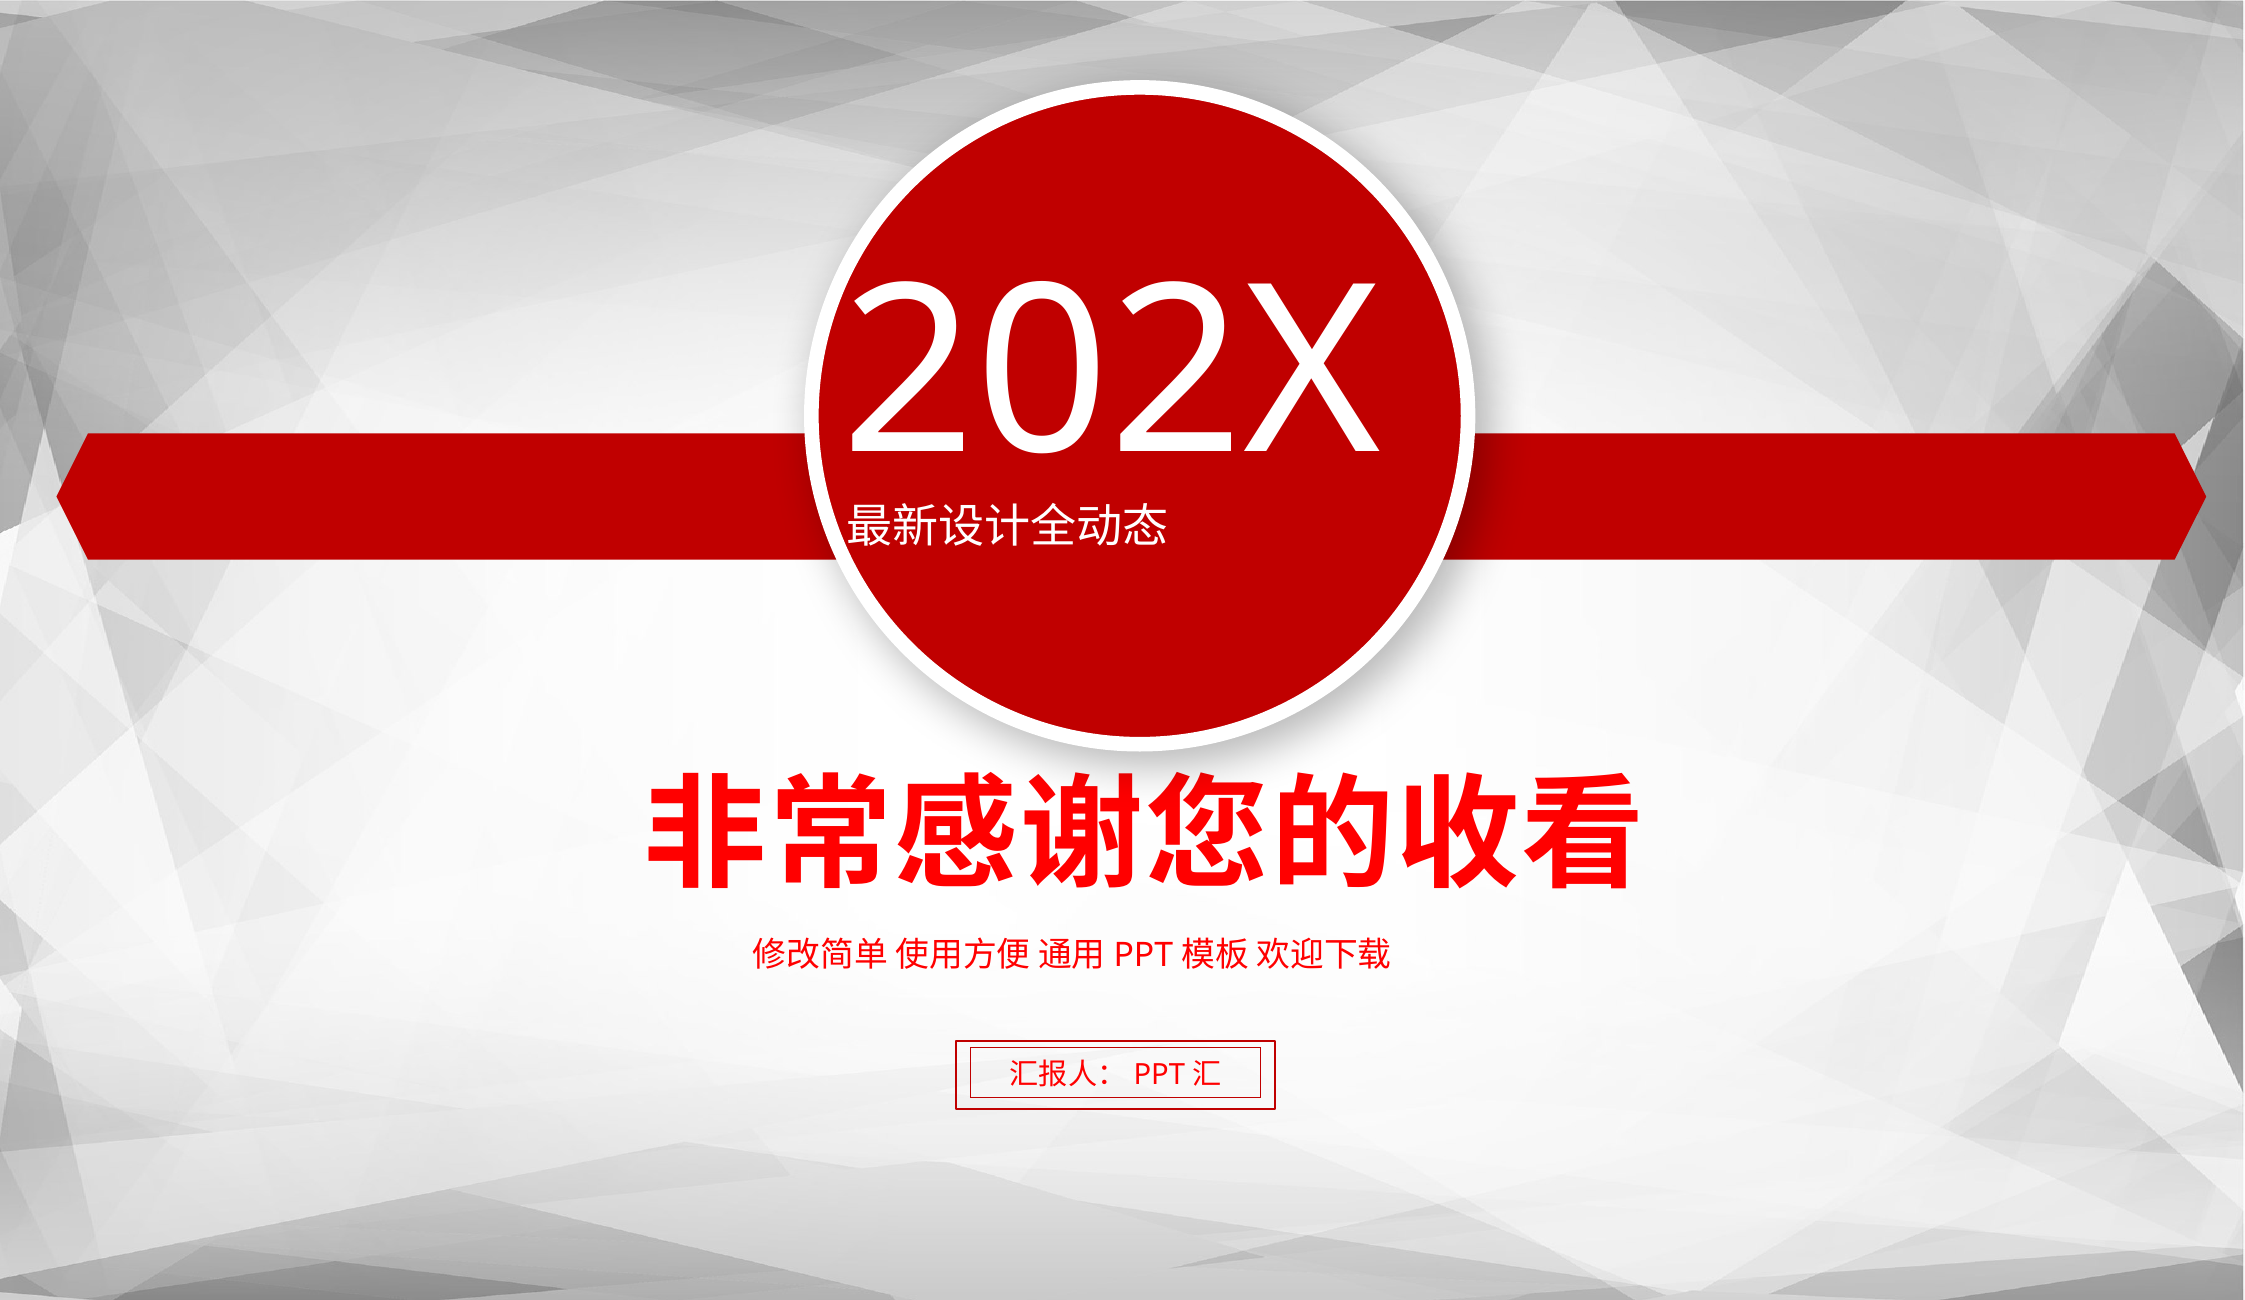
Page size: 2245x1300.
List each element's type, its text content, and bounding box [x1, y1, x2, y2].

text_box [1473, 433, 2207, 560]
picture [0, 0, 2245, 1300]
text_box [774, 87, 1469, 745]
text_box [955, 1040, 1276, 1110]
text_box 非常感谢您的收看 [629, 746, 1921, 910]
text_box 修改简单 使用方便 通用PPT模板 欢迎下载 [738, 925, 1542, 981]
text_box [56, 433, 769, 560]
